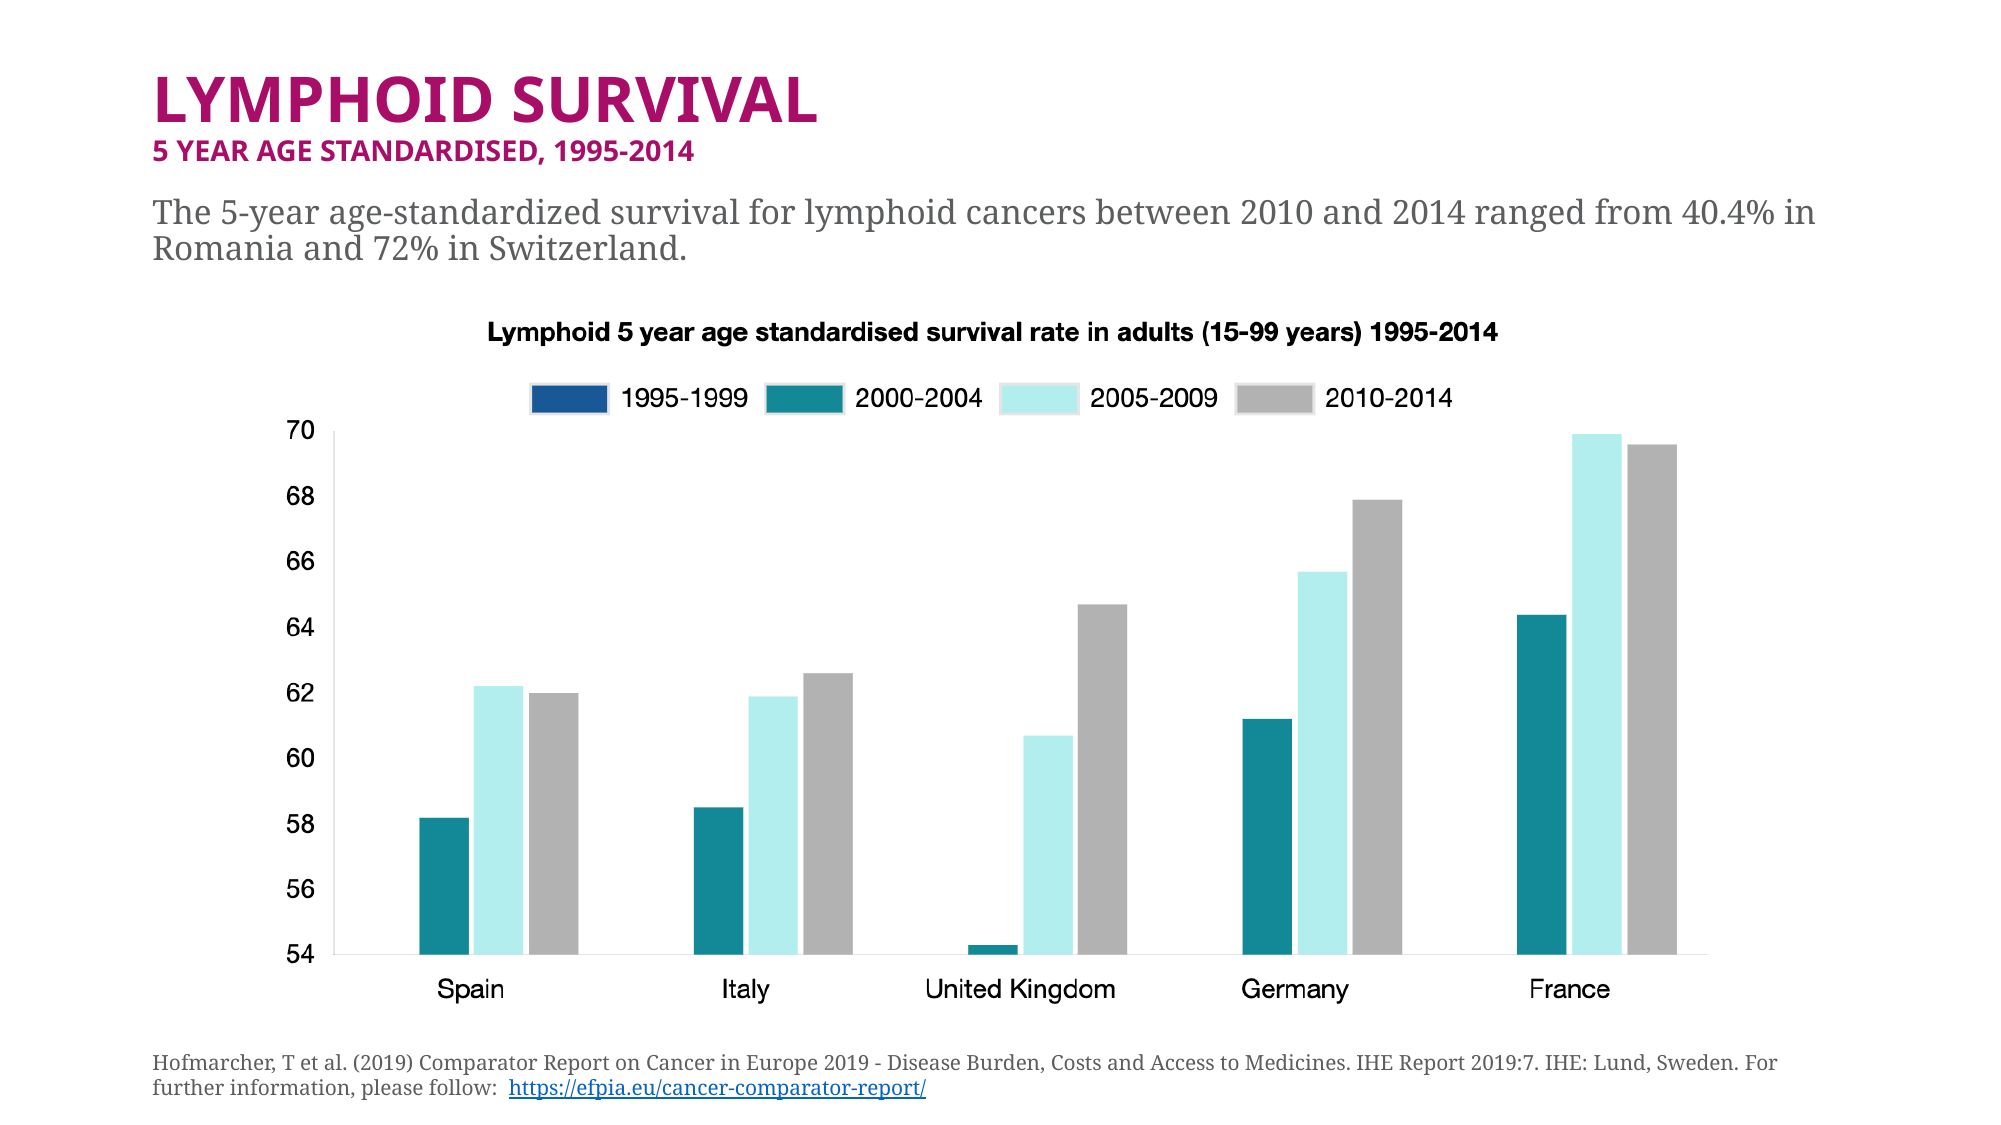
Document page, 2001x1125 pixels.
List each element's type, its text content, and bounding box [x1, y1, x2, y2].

list The 5-year age-standardized survival for lymphoid cancers between 2010 and 2014 ranged from 40.4% in Romania and 72% in Switzerland. [137, 188, 1863, 304]
picture [274, 297, 1729, 1022]
title LYMPHOID SURVIVAL 5 YEAR AGE STANDARDISED, 1995-2014 [137, 59, 1863, 176]
text_box Hofmarcher, T et al. (2019) Comparator Report on Cancer in Europe 2019 - Disease Burden, Costs and Access to Medicines. IHE Report 2019:7. IHE: Lund, Sweden. For further information, please follow: https://efpia.eu/cancer-comparator-report/ [137, 1045, 1863, 1116]
